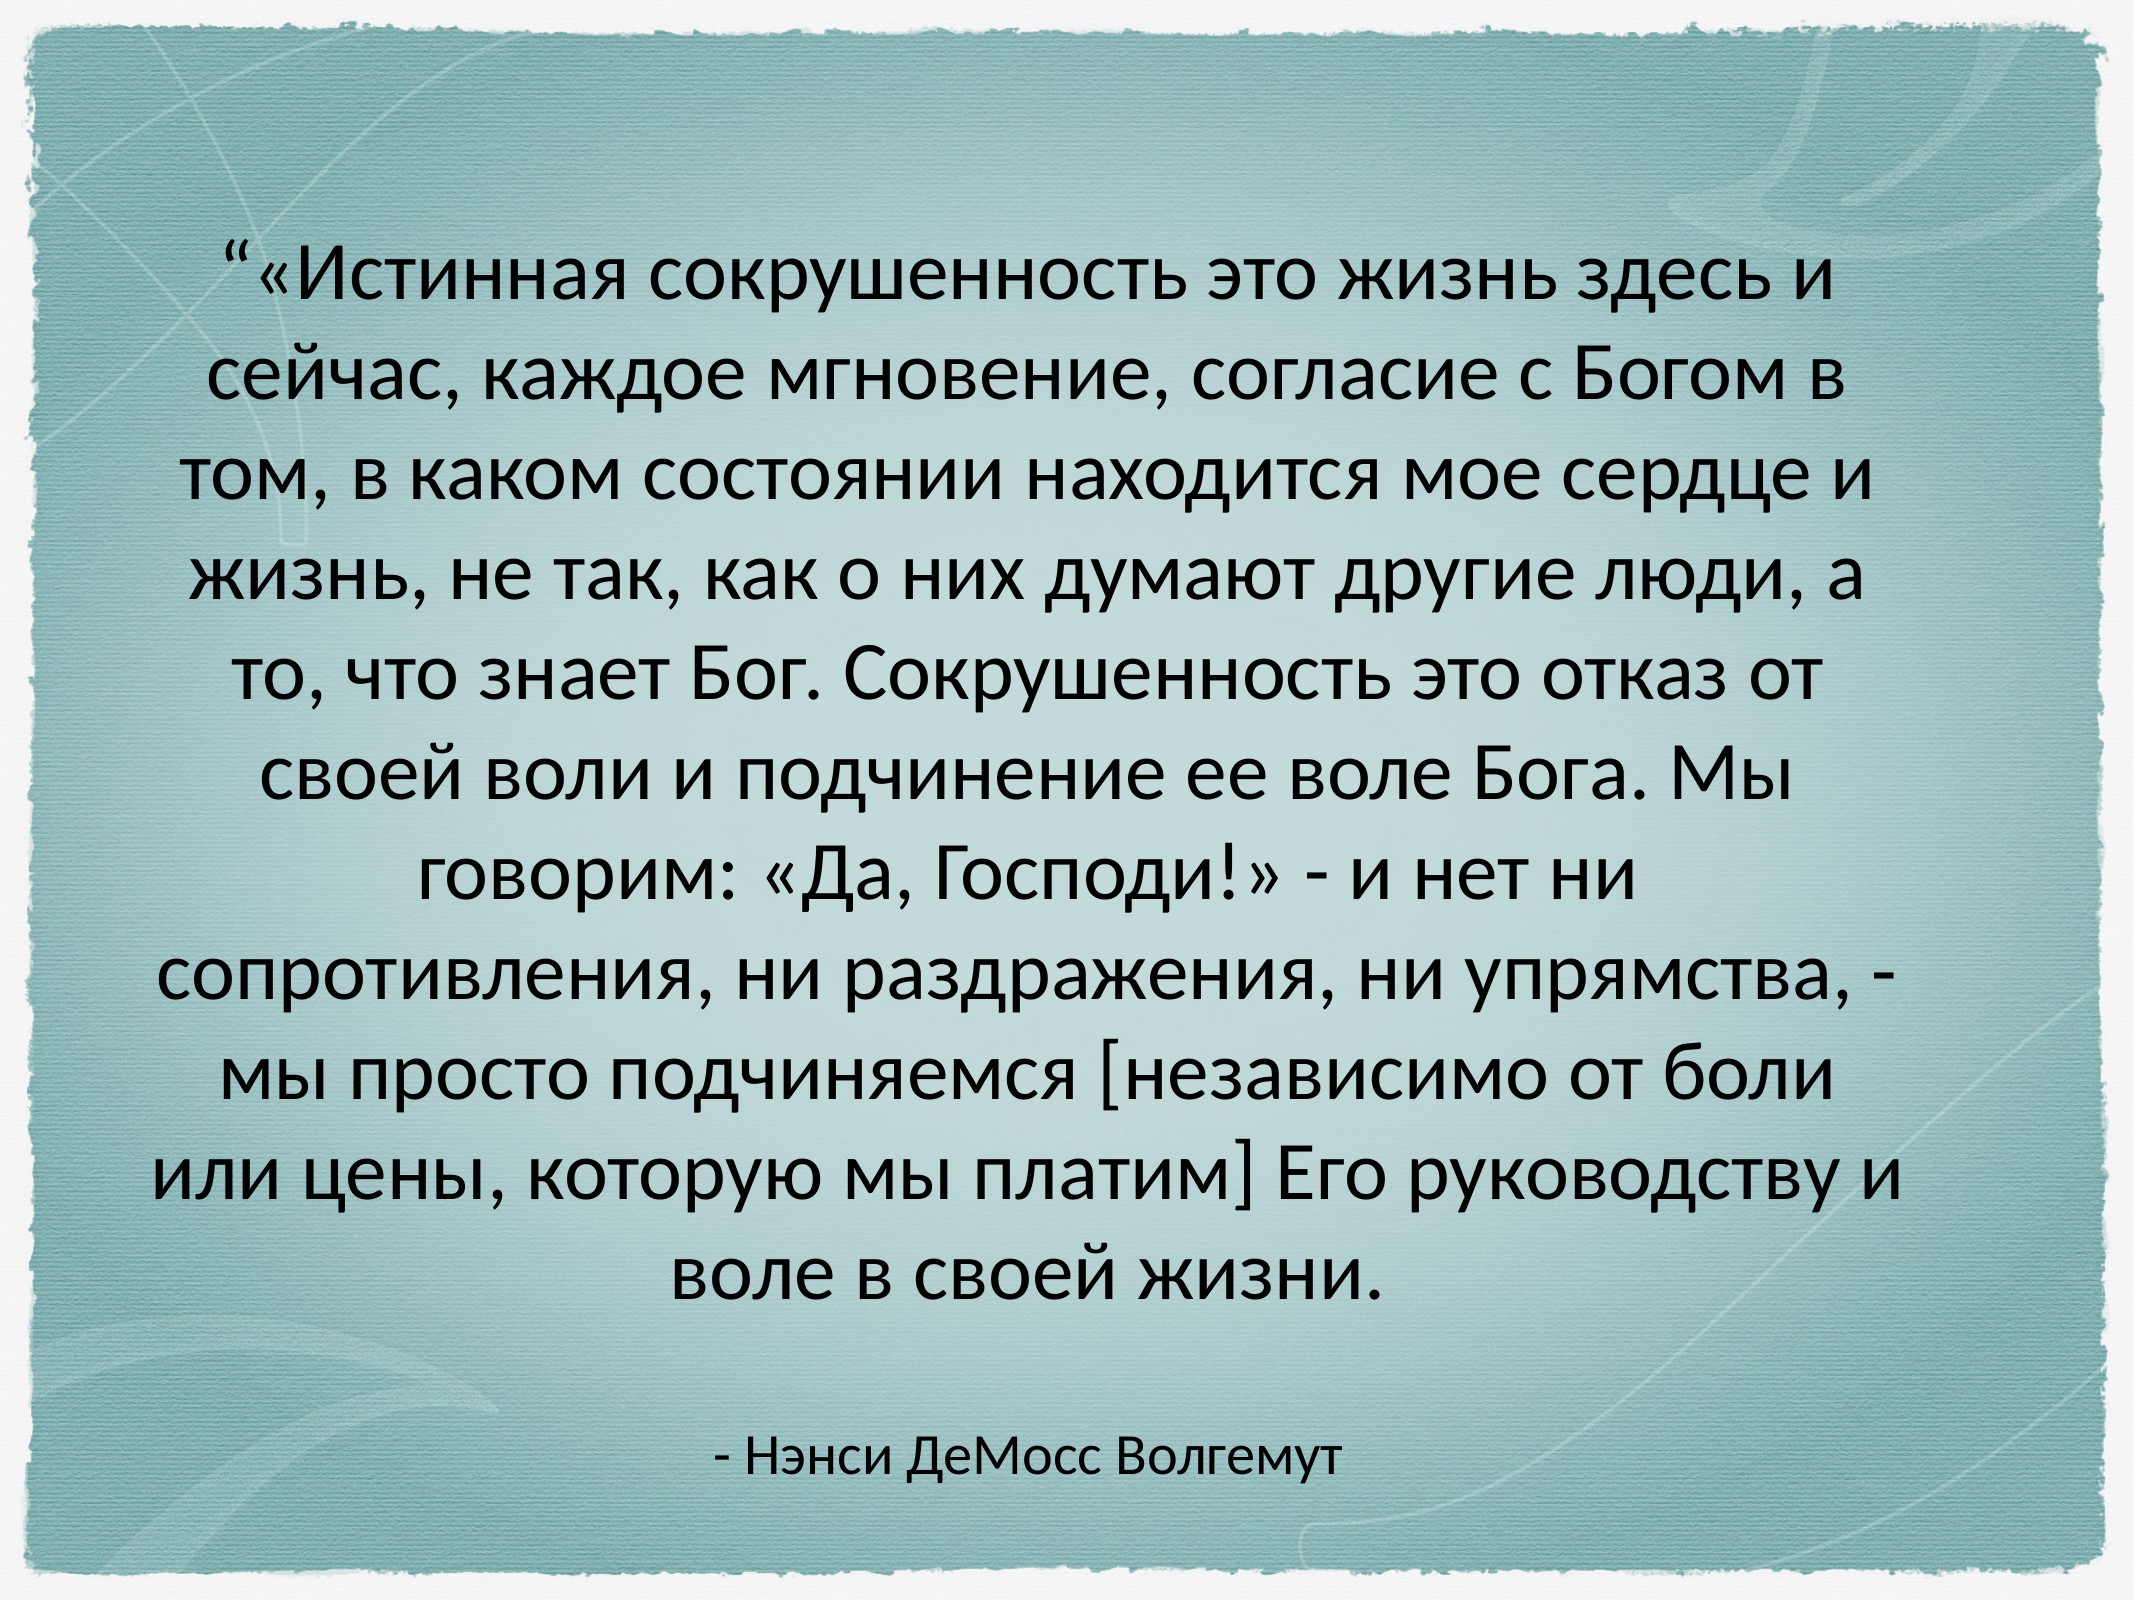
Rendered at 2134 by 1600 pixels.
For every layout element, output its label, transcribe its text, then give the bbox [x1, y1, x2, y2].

picture [0, 0, 2134, 1600]
text_box “«Истинная сокрушенность это жизнь здесь и сейчас, каждое мгновение, согласие с Богом в том, в каком состоянии находится мое сердце и жизнь, не так, как о них думают другие люди, а то, что знает Бог. Сокрушенность это отказ от своей воли и подчинение ее воле Бога. Мы говорим: «Да, Господи!» - и нет ни сопротивления, ни раздражения, ни упрямства, - мы просто подчиняемся [независимо от боли или цены, которую мы платим] Его руководству и воле в своей жизни. - Нэнси ДеМосс Волгемут [137, 207, 1994, 1495]
